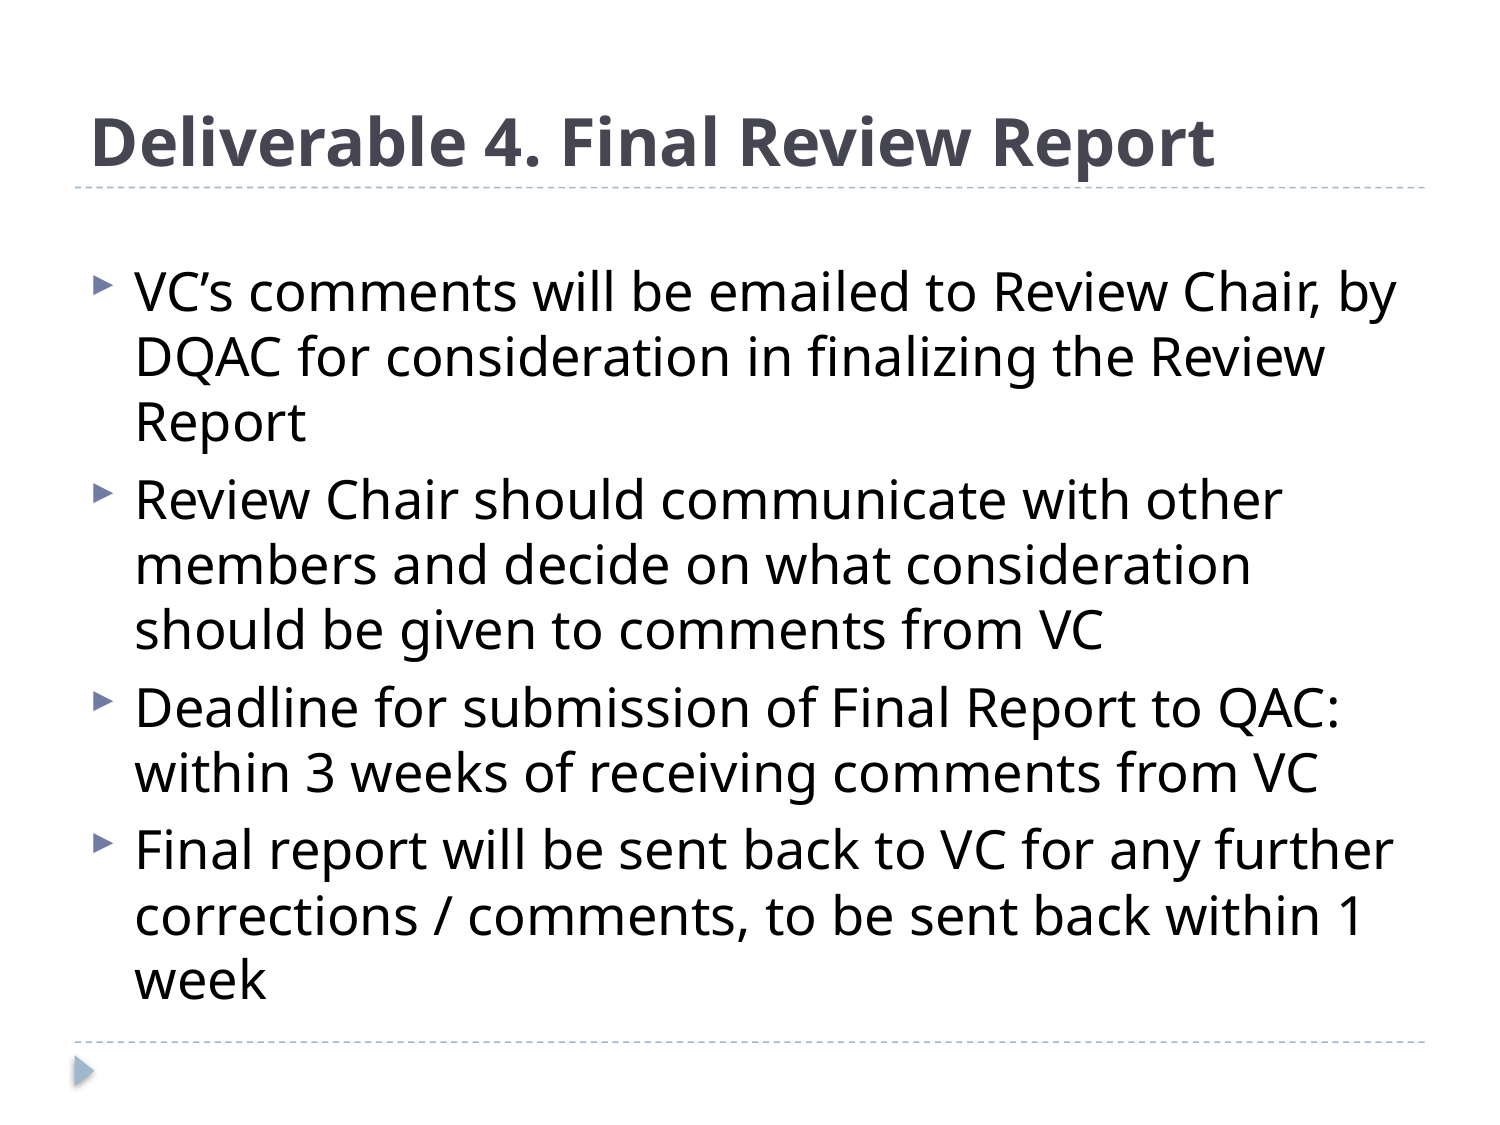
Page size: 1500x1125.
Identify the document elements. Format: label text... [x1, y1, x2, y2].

list VC’s comments will be emailed to Review Chair, by DQAC for consideration in finalizing the Review Report Review Chair should communicate with other members and decide on what consideration should be given to comments from VC Deadline for submission of Final Report to QAC: within 3 weeks of receiving comments from VC Final report will be sent back to VC for any further corrections / comments, to be sent back within 1 week [75, 249, 1425, 1050]
title Deliverable 4. Final Review Report [75, 24, 1425, 188]
